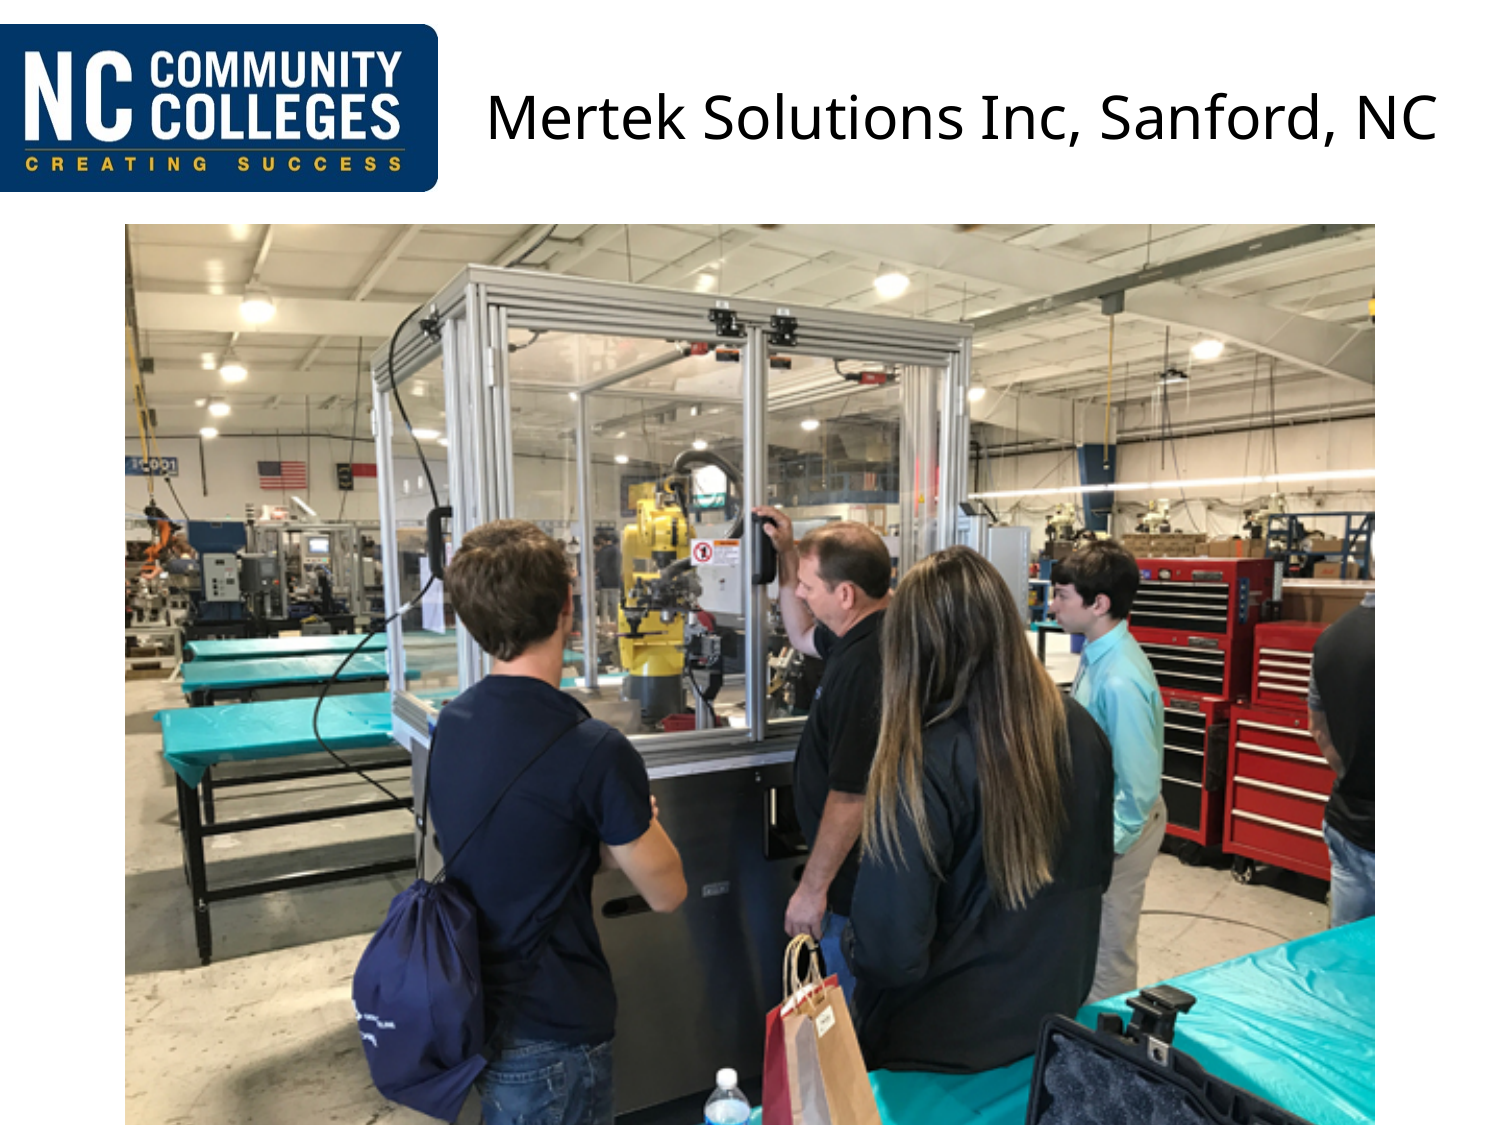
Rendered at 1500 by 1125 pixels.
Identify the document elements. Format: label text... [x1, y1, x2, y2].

title Mertek Solutions Inc, Sanford, NC [462, 37, 1463, 193]
picture [0, 24, 438, 192]
picture [124, 224, 1376, 1125]
